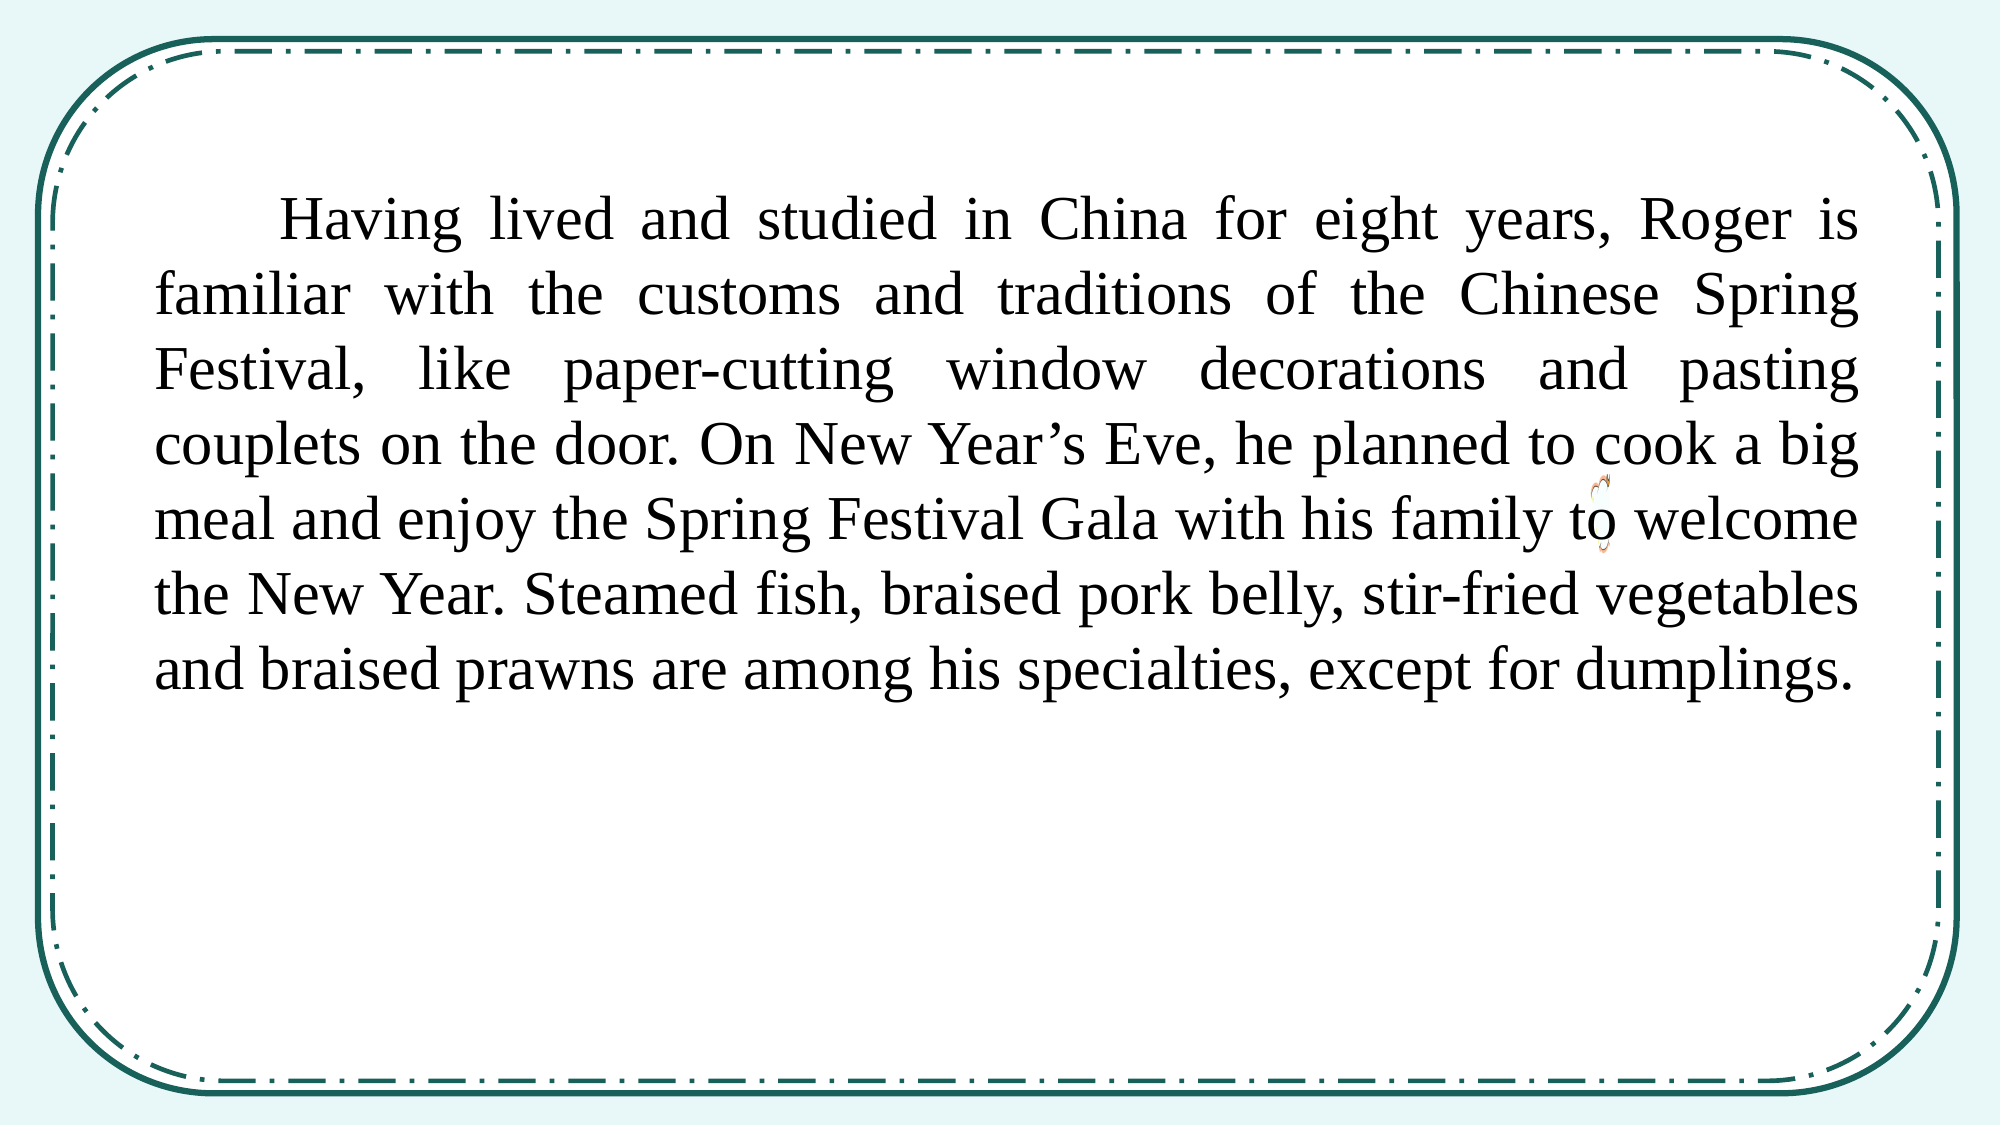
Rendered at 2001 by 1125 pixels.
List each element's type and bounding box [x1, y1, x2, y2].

picture [0, 0, 2000, 1125]
text_box [37, 38, 1958, 1094]
